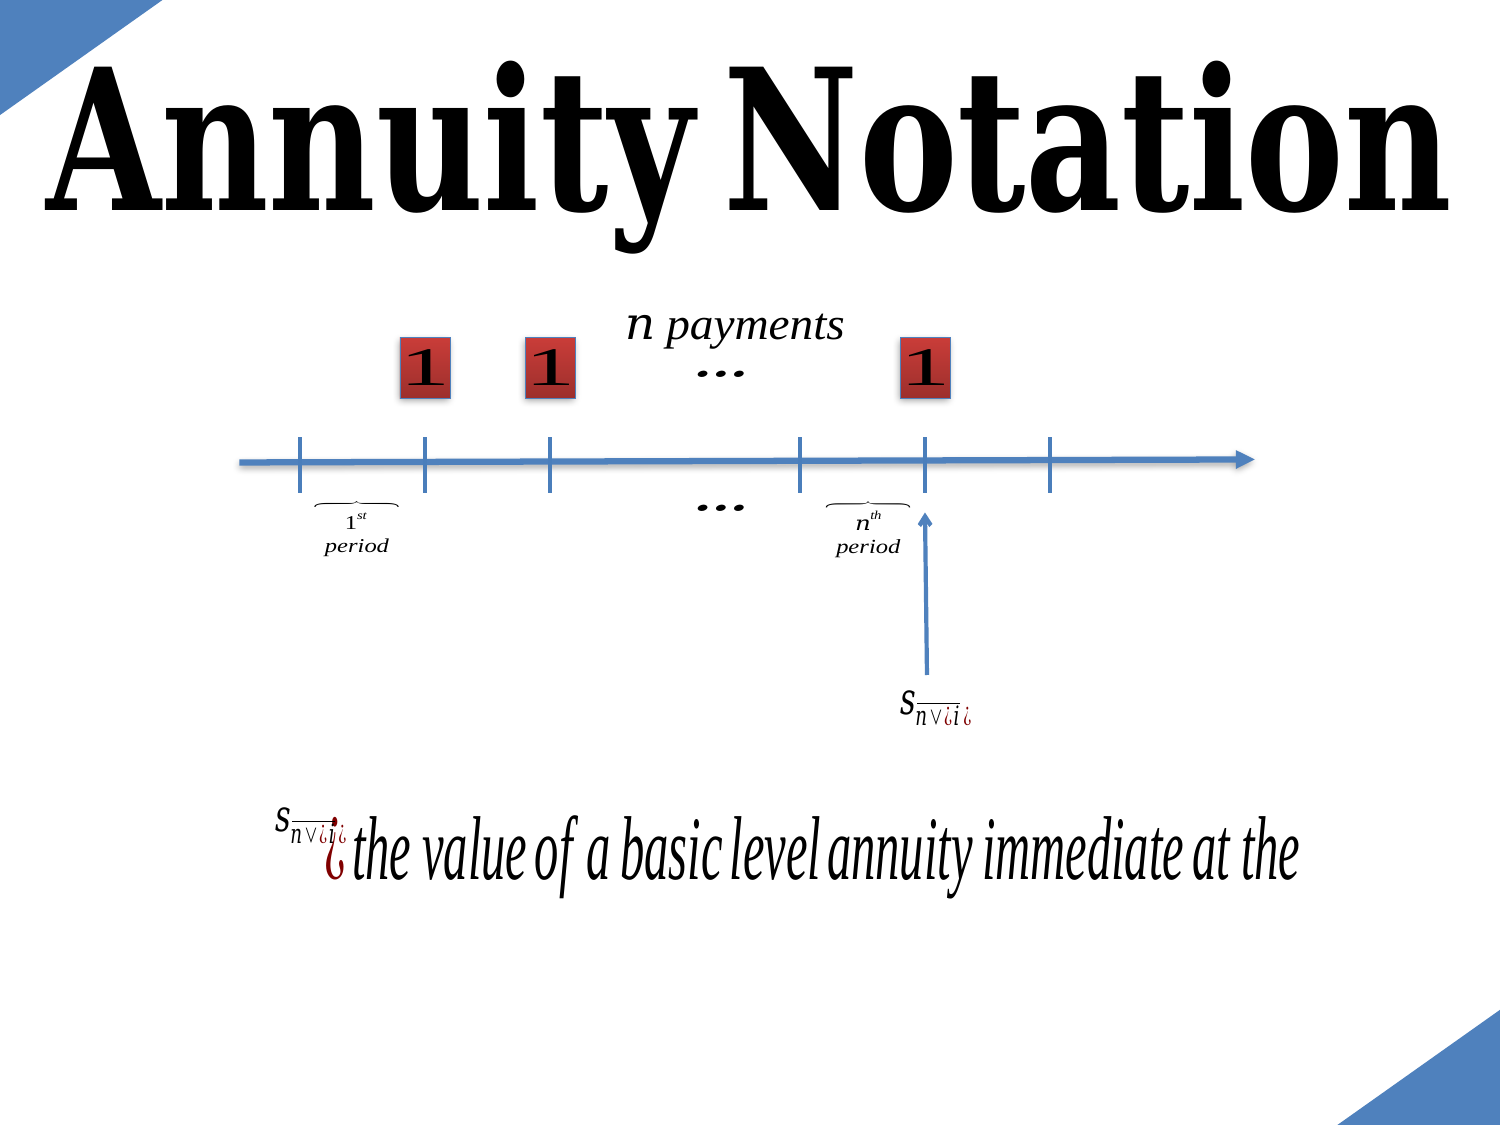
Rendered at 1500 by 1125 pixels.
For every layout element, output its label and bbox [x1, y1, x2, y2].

text_box [45, 245, 1388, 1062]
text_box [554, 459, 795, 463]
text_box [804, 459, 920, 463]
text_box [924, 512, 928, 676]
text_box [429, 459, 545, 463]
text_box [304, 459, 420, 463]
text_box [921, 526, 929, 679]
text_box [239, 459, 295, 463]
text_box [1054, 459, 1255, 463]
text_box [317, 106, 1500, 294]
text_box [929, 459, 1045, 463]
